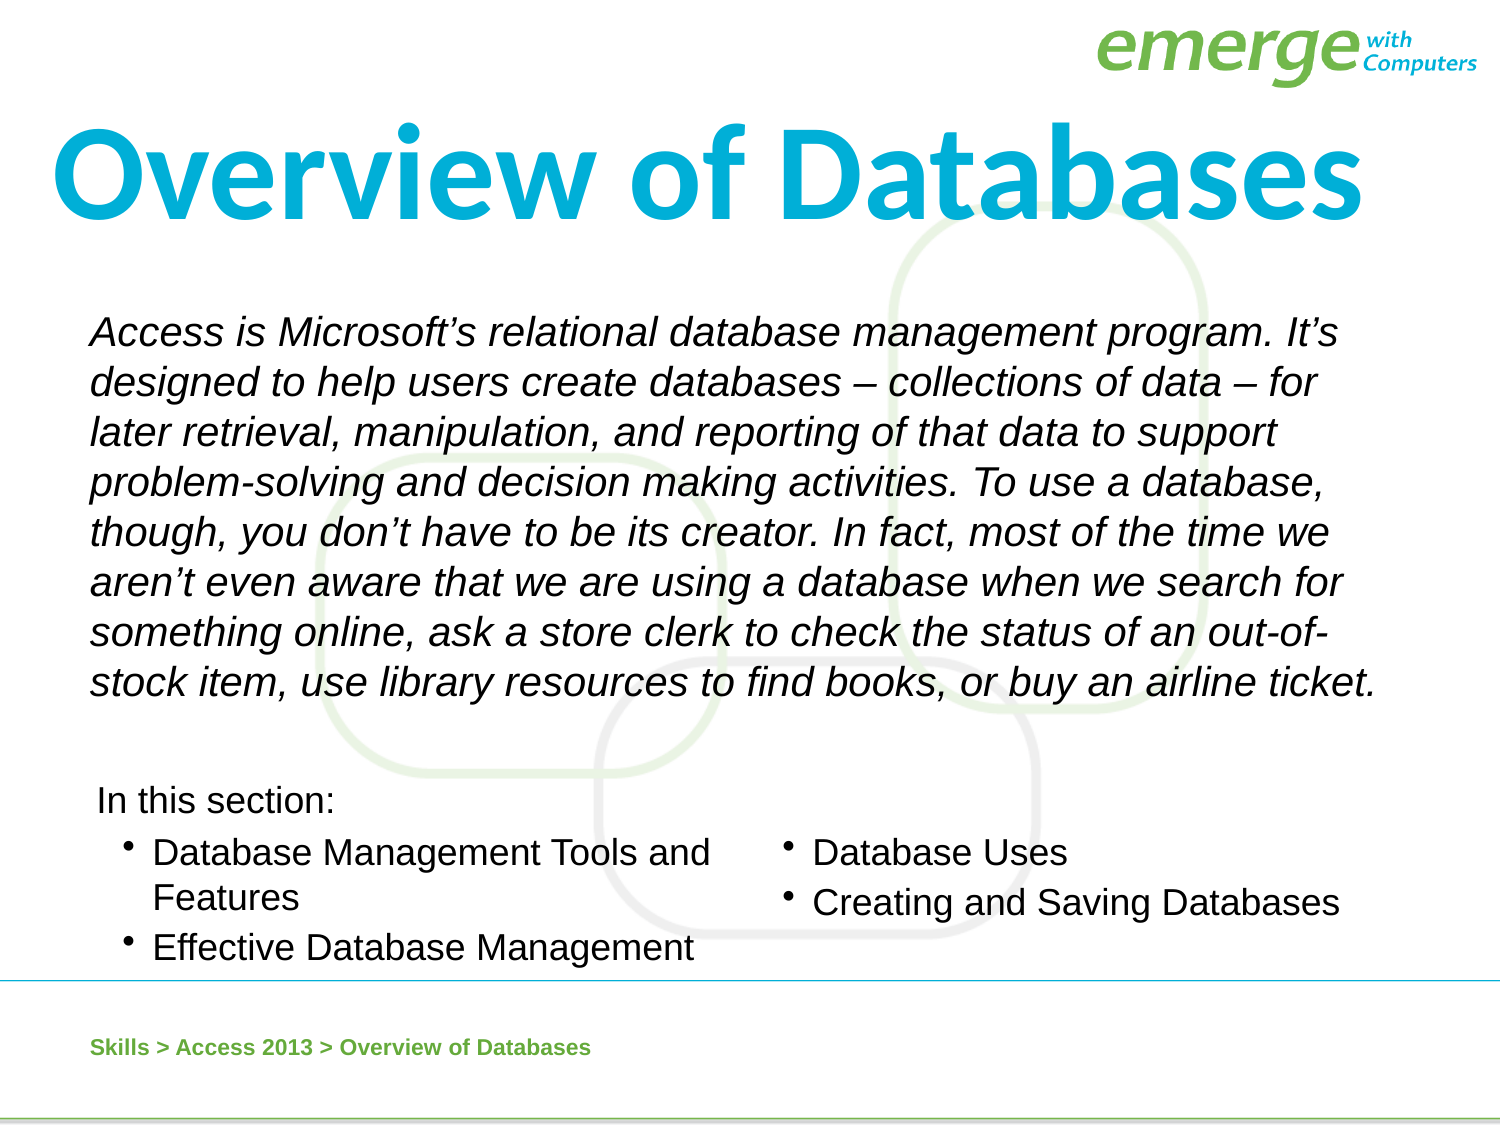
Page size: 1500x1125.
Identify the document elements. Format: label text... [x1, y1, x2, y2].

text_box Access is Microsoft’s relational database management program. It’s designed to help users create databases – collections of data – for later retrieval, manipulation, and reporting of that data to support problem-solving and decision making activities. To use a database, though, you don’t have to be its creator. In fact, most of the time we aren’t even aware that we are using a database when we search for something online, ask a store clerk to check the status of an out-of-stock item, use library resources to find books, or buy an airline ticket. [74, 300, 1425, 712]
picture [1250, 0, 1500, 109]
text_box Skills > Access 2013 > Overview of Databases [75, 1025, 950, 1075]
picture [0, 982, 1500, 1125]
text_box In this section: [81, 769, 351, 820]
picture [24, 185, 1500, 979]
text_box Overview of Databases [37, 74, 1425, 300]
text_box [499, 0, 1250, 106]
text_box Database Management Tools and Features Effective Database Management Database Uses Creating and Saving Databases [81, 820, 1432, 986]
